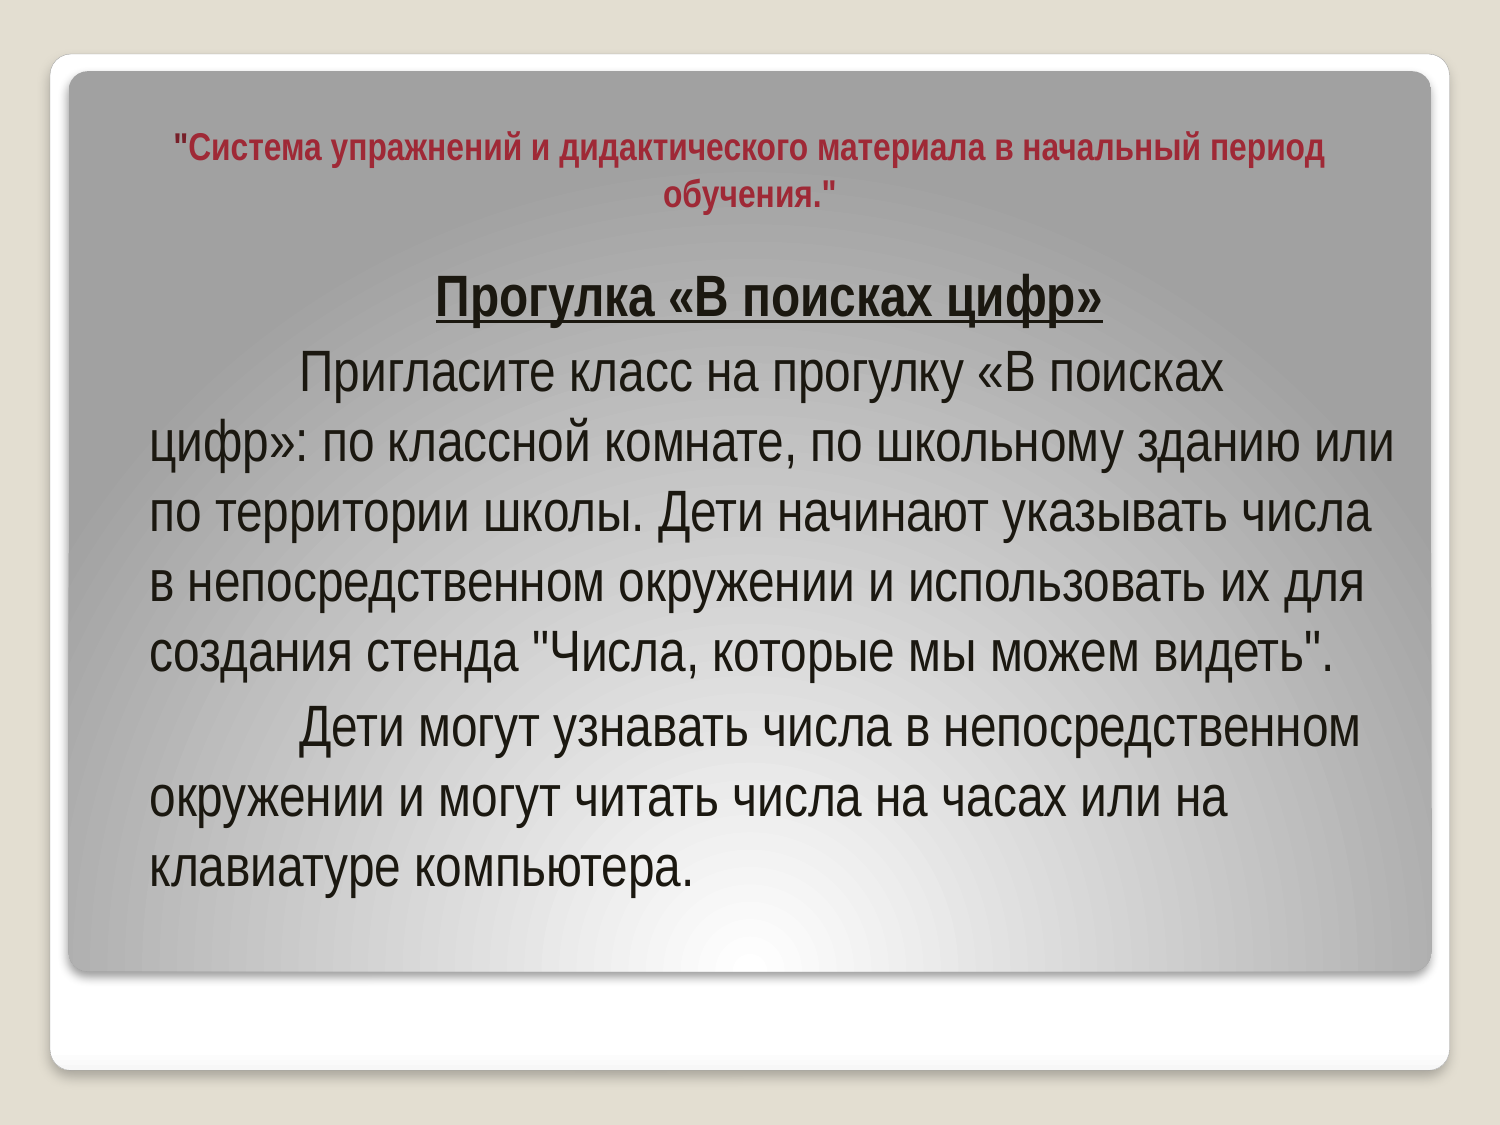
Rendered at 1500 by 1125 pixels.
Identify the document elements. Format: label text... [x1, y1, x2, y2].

title "Система упражнений и дидактического материала в начальный период обучения." [76, 113, 1424, 256]
list Прогулка «В поисках цифр» Пригласите класс на прогулку «В поисках цифр»: по классной комнате, по школьному зданию или по территории школы. Дети начинают указывать числа в непосредственном окружении и использовать их для создания стенда "Числа, которые мы можем видеть". Дети могут узнавать числа в непосредственном окружении и могут читать числа на часах или на клавиатуре компьютера. [112, 243, 1412, 976]
